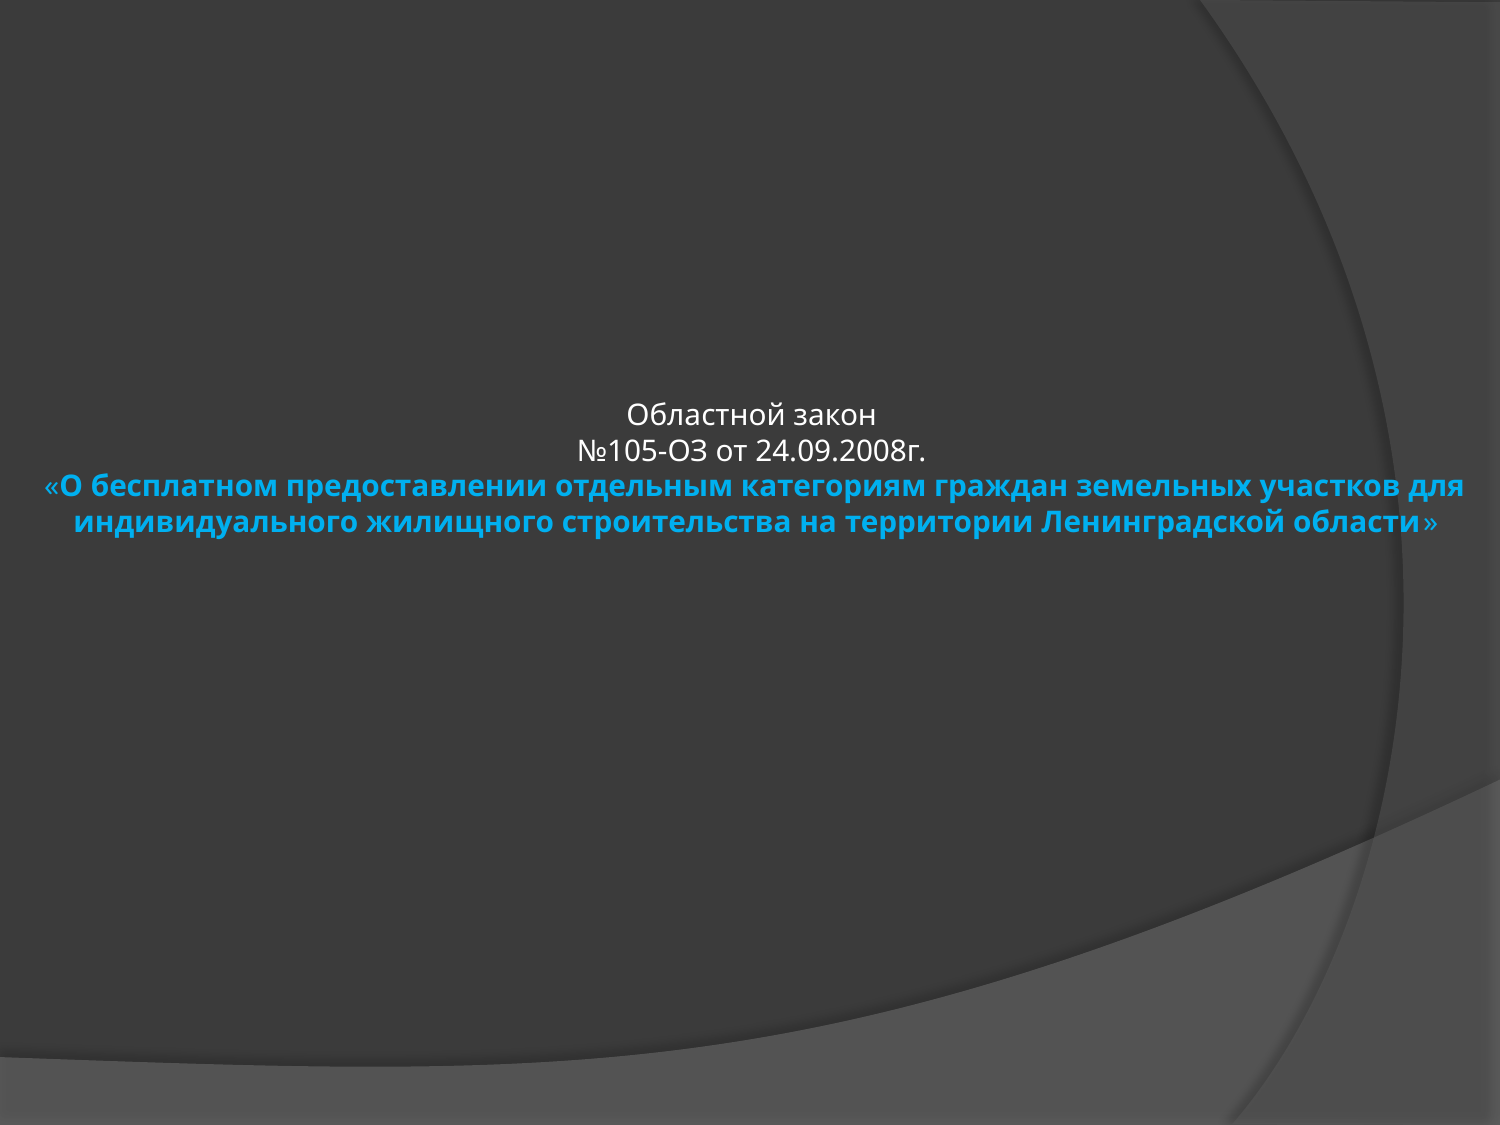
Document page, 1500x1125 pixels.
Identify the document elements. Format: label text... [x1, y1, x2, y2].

title Областной закон №105-ОЗ от 24.09.2008г. «О бесплатном предоставлении отдельным категориям граждан земельных участков для индивидуального жилищного строительства на территории Ленинградской области» [29, 373, 1483, 561]
